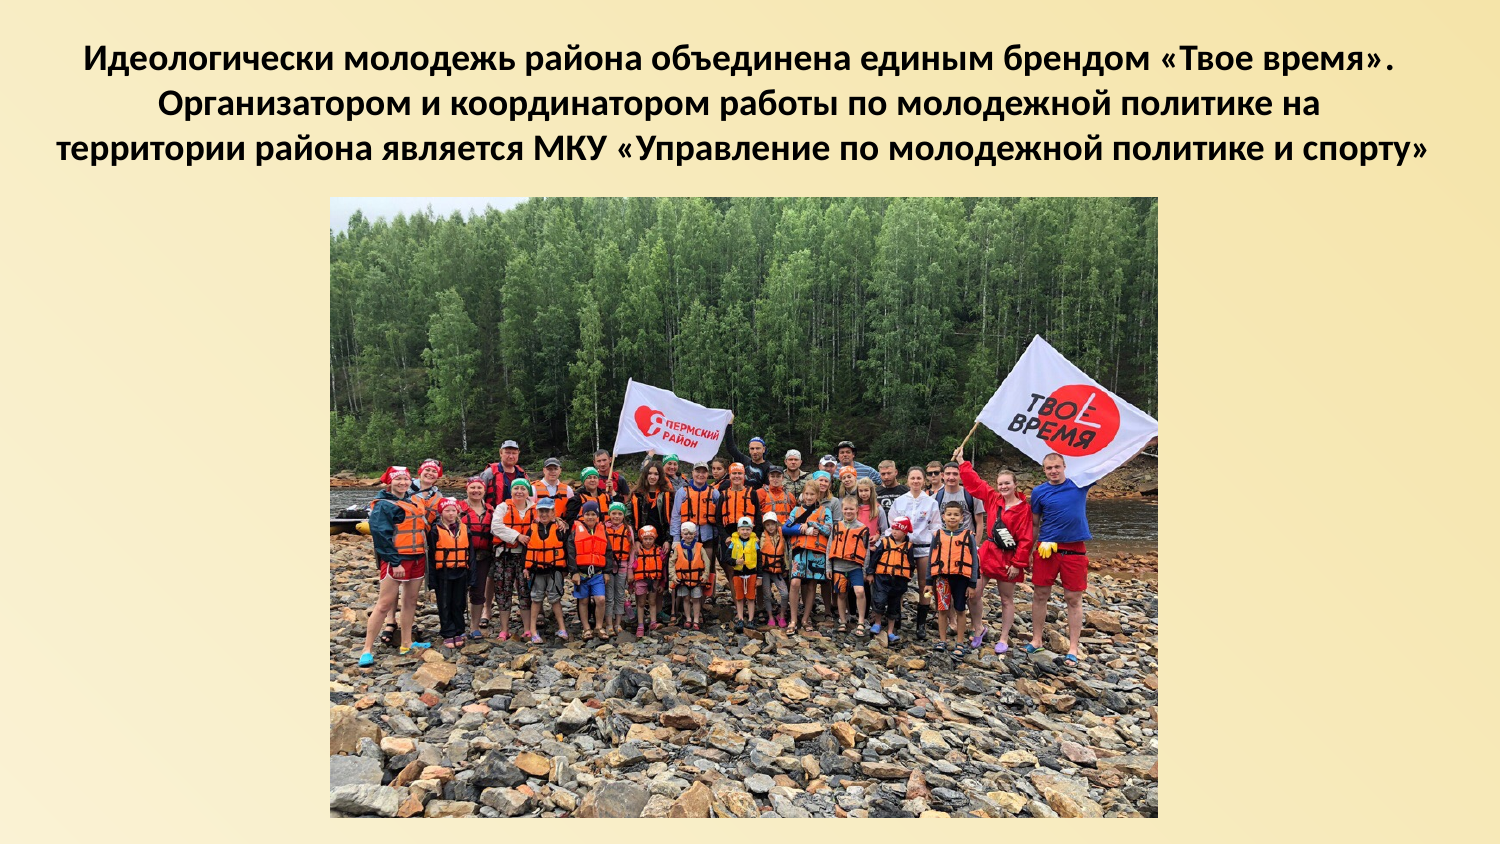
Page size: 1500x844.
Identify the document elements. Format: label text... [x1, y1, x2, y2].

picture [330, 197, 1158, 818]
text_box Идеологически молодежь района объединена единым брендом «Твое время». Организатором и координатором работы по молодежной политике на территории района является МКУ «Управление по молодежной политике и спорту» [17, 25, 1471, 176]
